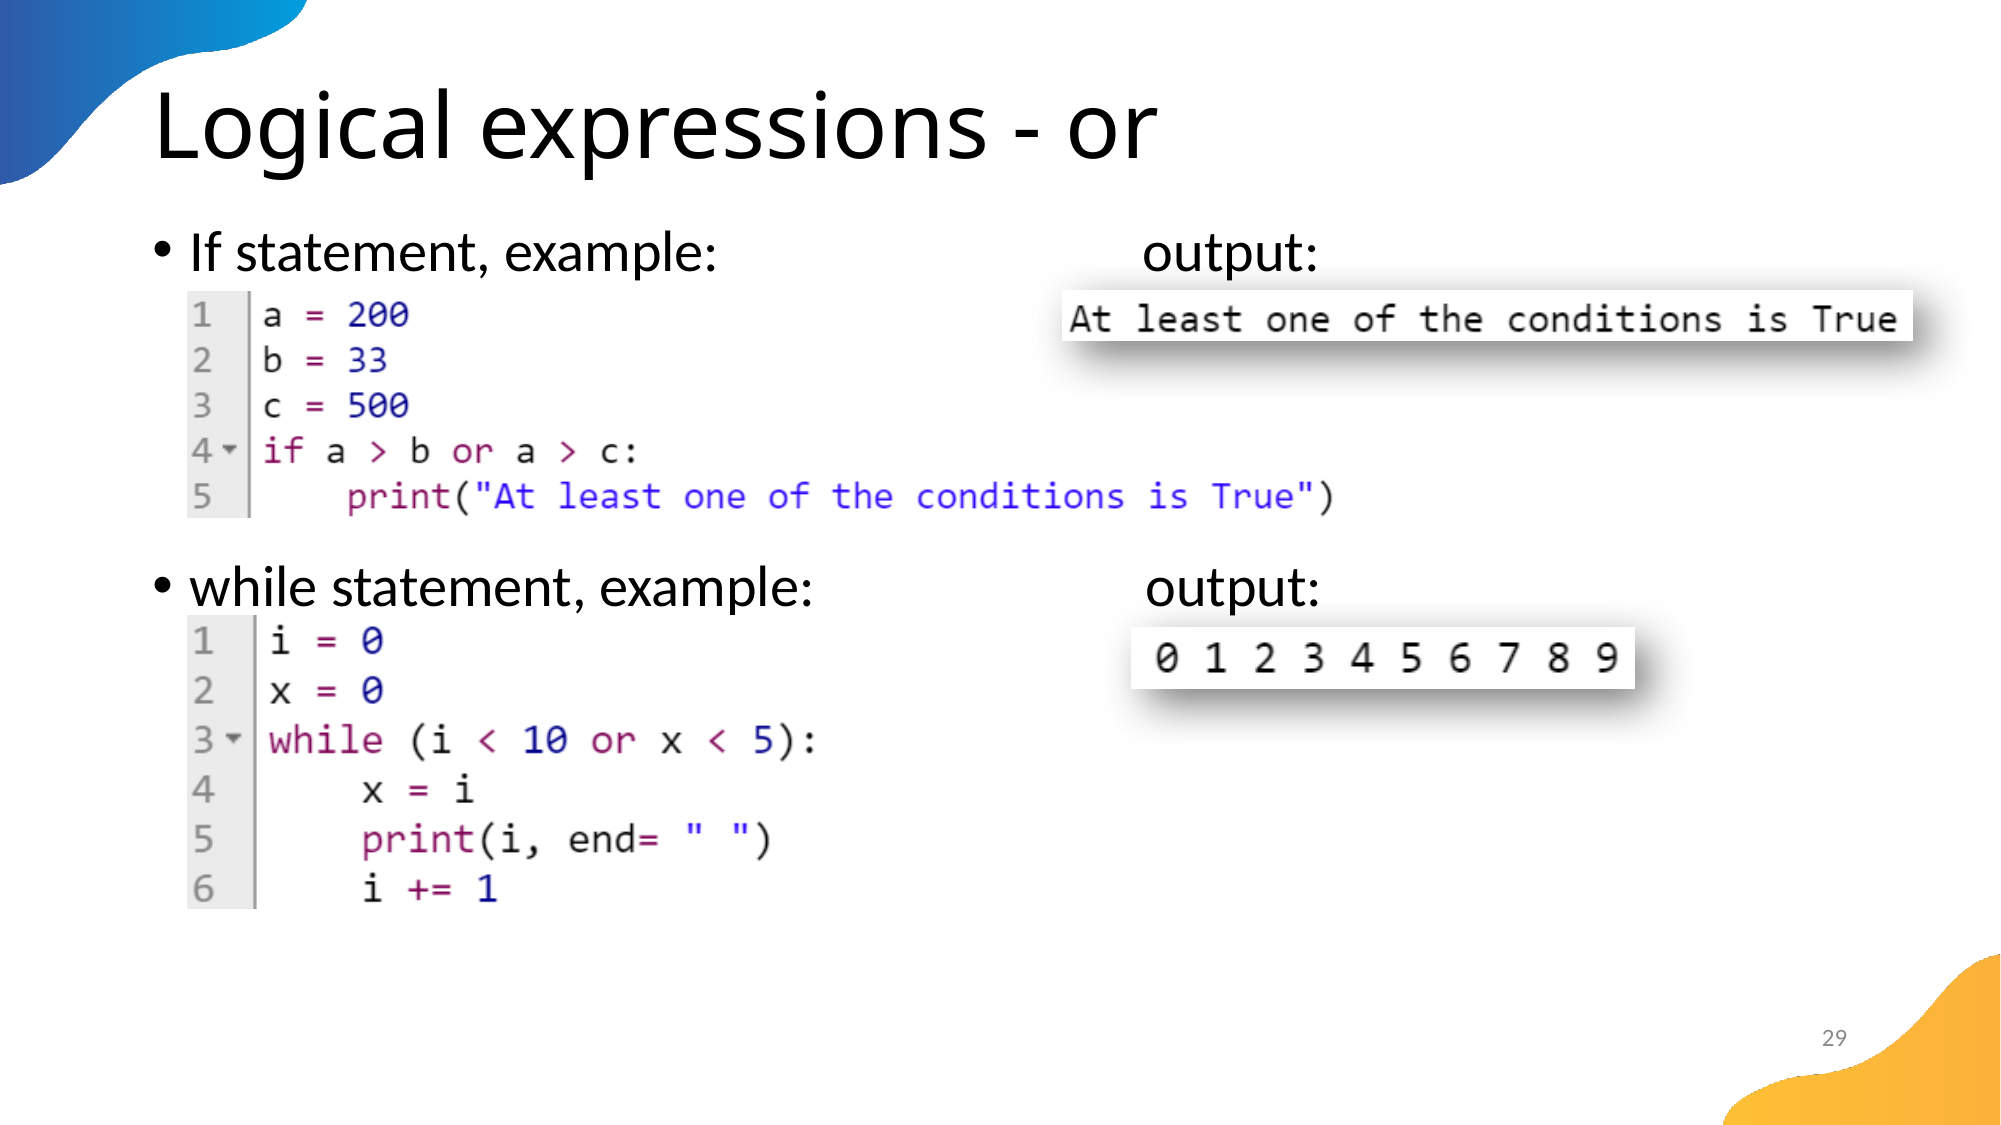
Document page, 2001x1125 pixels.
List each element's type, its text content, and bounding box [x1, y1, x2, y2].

picture [1131, 627, 1635, 689]
list If statement, example: output: while statement, example: output: [137, 213, 1863, 967]
picture [1719, 941, 2001, 1125]
slide_number 29 [1412, 1006, 1863, 1067]
picture [187, 615, 824, 909]
title Logical expressions - or [137, 59, 1863, 198]
picture [0, 0, 311, 198]
picture [187, 290, 1913, 518]
